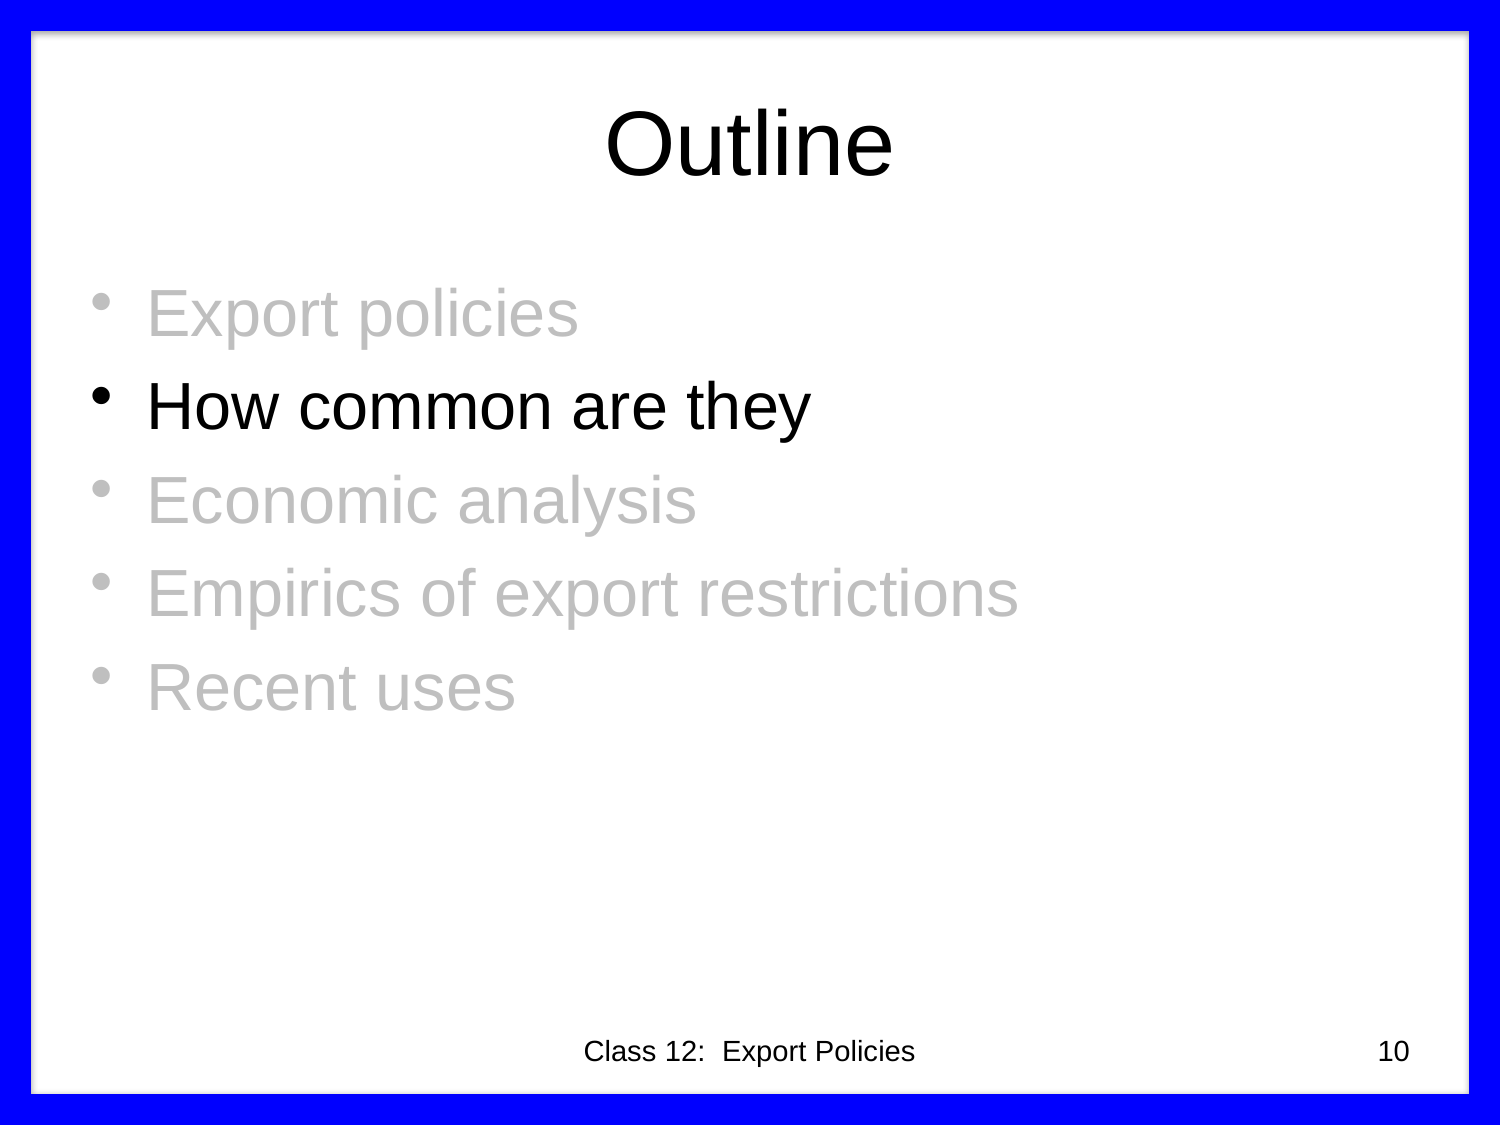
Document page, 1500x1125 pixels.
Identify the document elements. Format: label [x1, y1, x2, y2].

text_box [0, 0, 1500, 1125]
